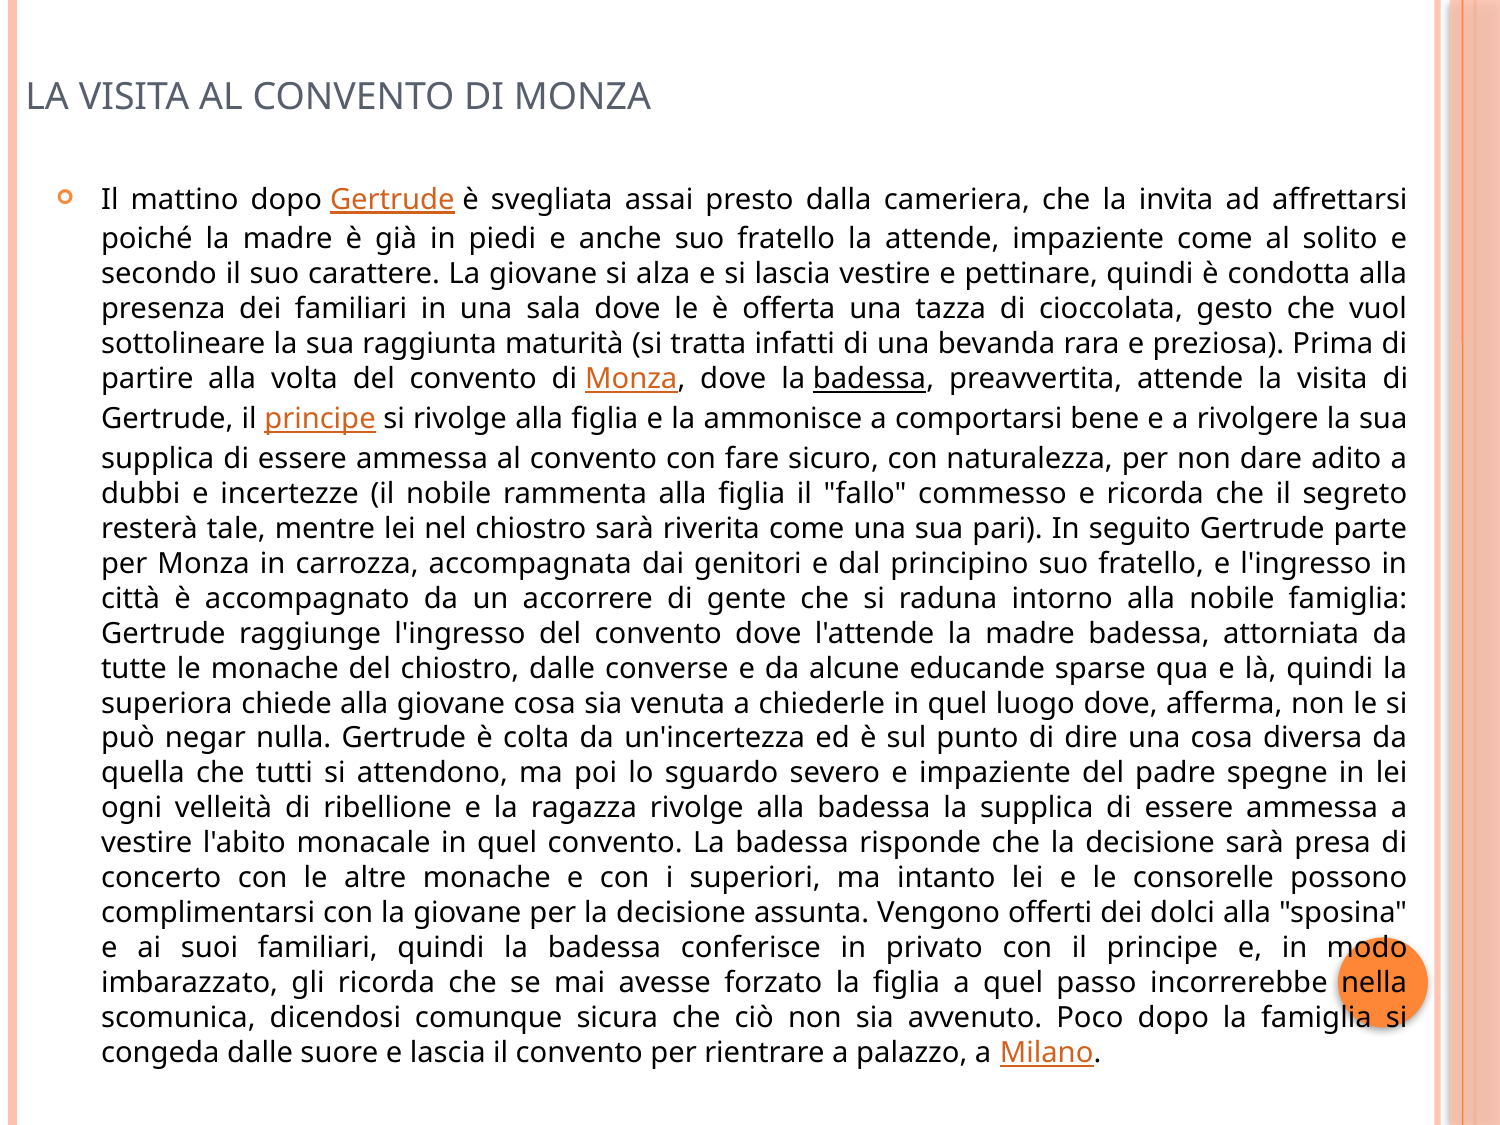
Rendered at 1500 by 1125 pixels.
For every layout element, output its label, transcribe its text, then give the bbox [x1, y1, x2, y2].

title La visita al convento di Monza [0, 54, 786, 171]
list Il mattino dopo Gertrude è svegliata assai presto dalla cameriera, che la invita ad affrettarsi poiché la madre è già in piedi e anche suo fratello la attende, impaziente come al solito e secondo il suo carattere. La giovane si alza e si lascia vestire e pettinare, quindi è condotta alla presenza dei familiari in una sala dove le è offerta una tazza di cioccolata, gesto che vuol sottolineare la sua raggiunta maturità (si tratta infatti di una bevanda rara e preziosa). Prima di partire alla volta del convento di Monza, dove la badessa, preavvertita, attende la visita di Gertrude, il principe si rivolge alla figlia e la ammonisce a comportarsi bene e a rivolgere la sua supplica di essere ammessa al convento con fare sicuro, con naturalezza, per non dare adito a dubbi e incertezze (il nobile rammenta alla figlia il "fallo" commesso e ricorda che il segreto resterà tale, mentre lei nel chiostro sarà riverita come una sua pari). In seguito Gertrude parte per Monza in carrozza, accompagnata dai genitori e dal principino suo fratello, e l'ingresso in città è accompagnato da un accorrere di gente che si raduna intorno alla nobile famiglia: Gertrude raggiunge l'ingresso del convento dove l'attende la madre badessa, attorniata da tutte le monache del chiostro, dalle converse e da alcune educande sparse qua e là, quindi la superiora chiede alla giovane cosa sia venuta a chiederle in quel luogo dove, afferma, non le si può negar nulla. Gertrude è colta da un'incertezza ed è sul punto di dire una cosa diversa da quella che tutti si attendono, ma poi lo sguardo severo e impaziente del padre spegne in lei ogni velleità di ribellione e la ragazza rivolge alla badessa la supplica di essere ammessa a vestire l'abito monacale in quel convento. La badessa risponde che la decisione sarà presa di concerto con le altre monache e con i superiori, ma intanto lei e le consorelle possono complimentarsi con la giovane per la decisione assunta. Vengono offerti dei dolci alla "sposina" e ai suoi familiari, quindi la badessa conferisce in privato con il principe e, in modo imbarazzato, gli ricorda che se mai avesse forzato la figlia a quel passo incorrerebbe nella scomunica, dicendosi comunque sicura che ciò non sia avvenuto. Poco dopo la famiglia si congeda dalle suore e lascia il convento per rientrare a palazzo, a Milano. [41, 172, 1424, 1064]
